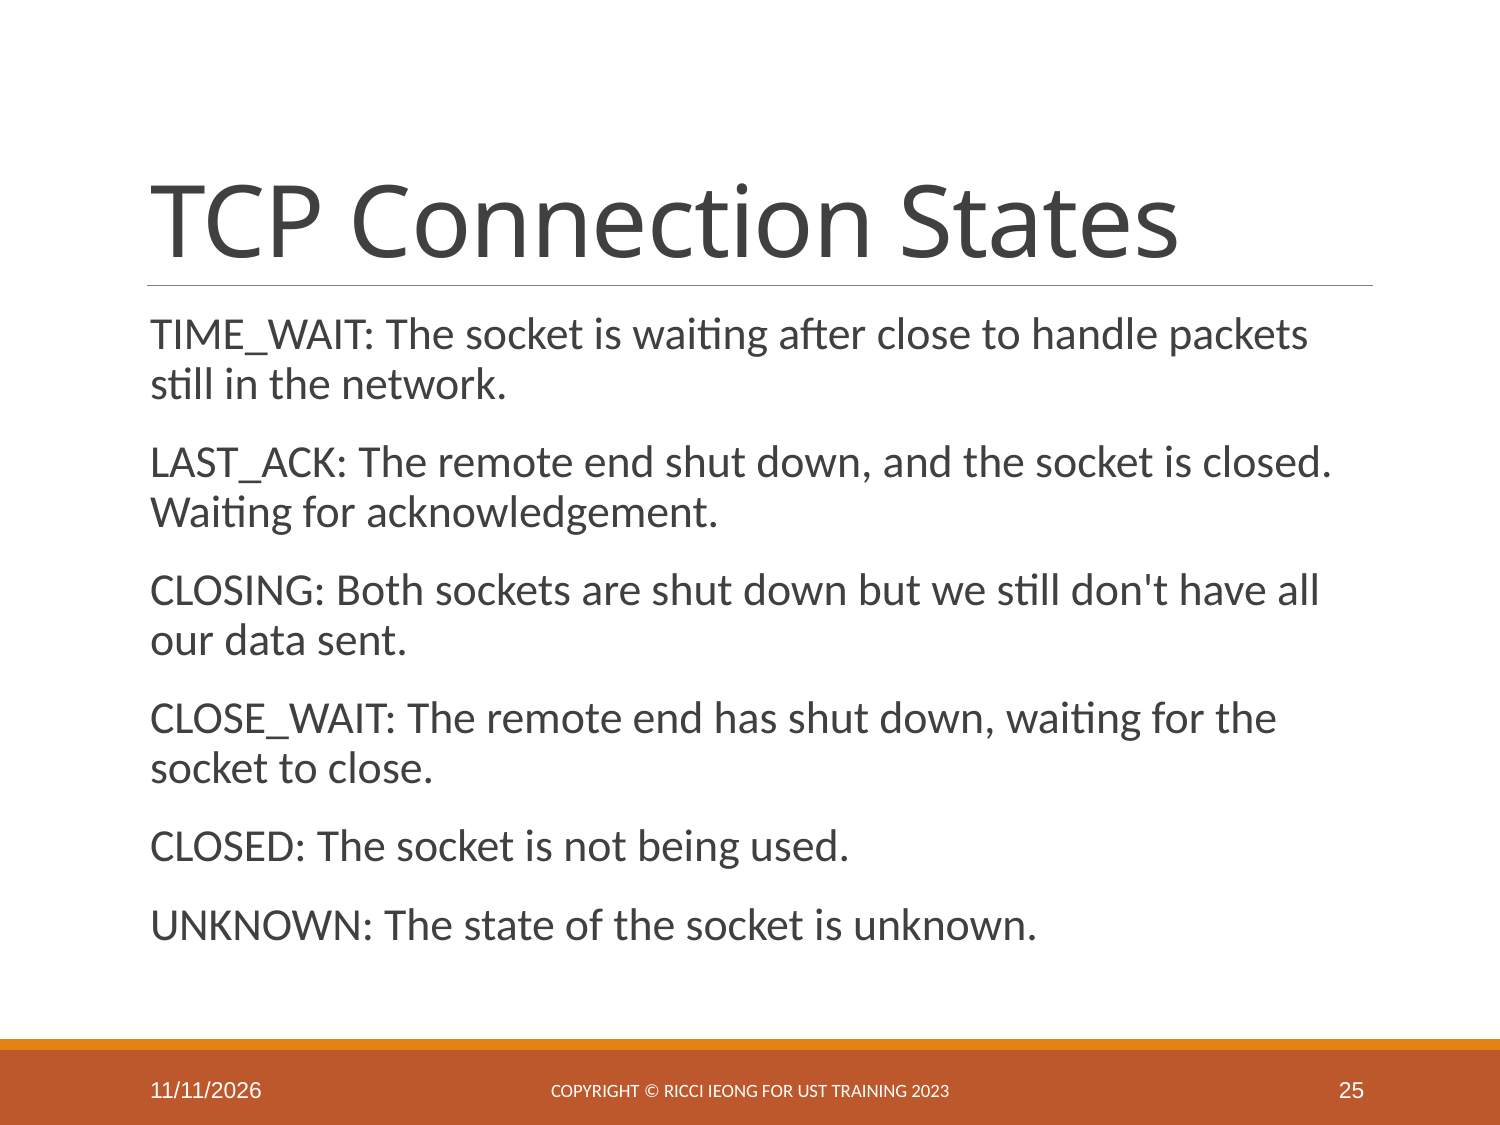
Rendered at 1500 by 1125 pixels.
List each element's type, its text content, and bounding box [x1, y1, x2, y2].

slide_number 25 [1218, 1059, 1380, 1120]
title TCP Connection States [135, 47, 1373, 285]
list TIME_WAIT: The socket is waiting after close to handle packets still in the network. LAST_ACK: The remote end shut down, and the socket is closed. Waiting for acknowledgement. CLOSING: Both sockets are shut down but we still don't have all our data sent. CLOSE_WAIT: The remote end has shut down, waiting for the socket to close. CLOSED: The socket is not being used. UNKNOWN: The state of the socket is unknown. [135, 302, 1373, 963]
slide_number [135, 1059, 440, 1120]
footer Copyright © Ricci IEONG for UST training 2023 [453, 1059, 1047, 1120]
